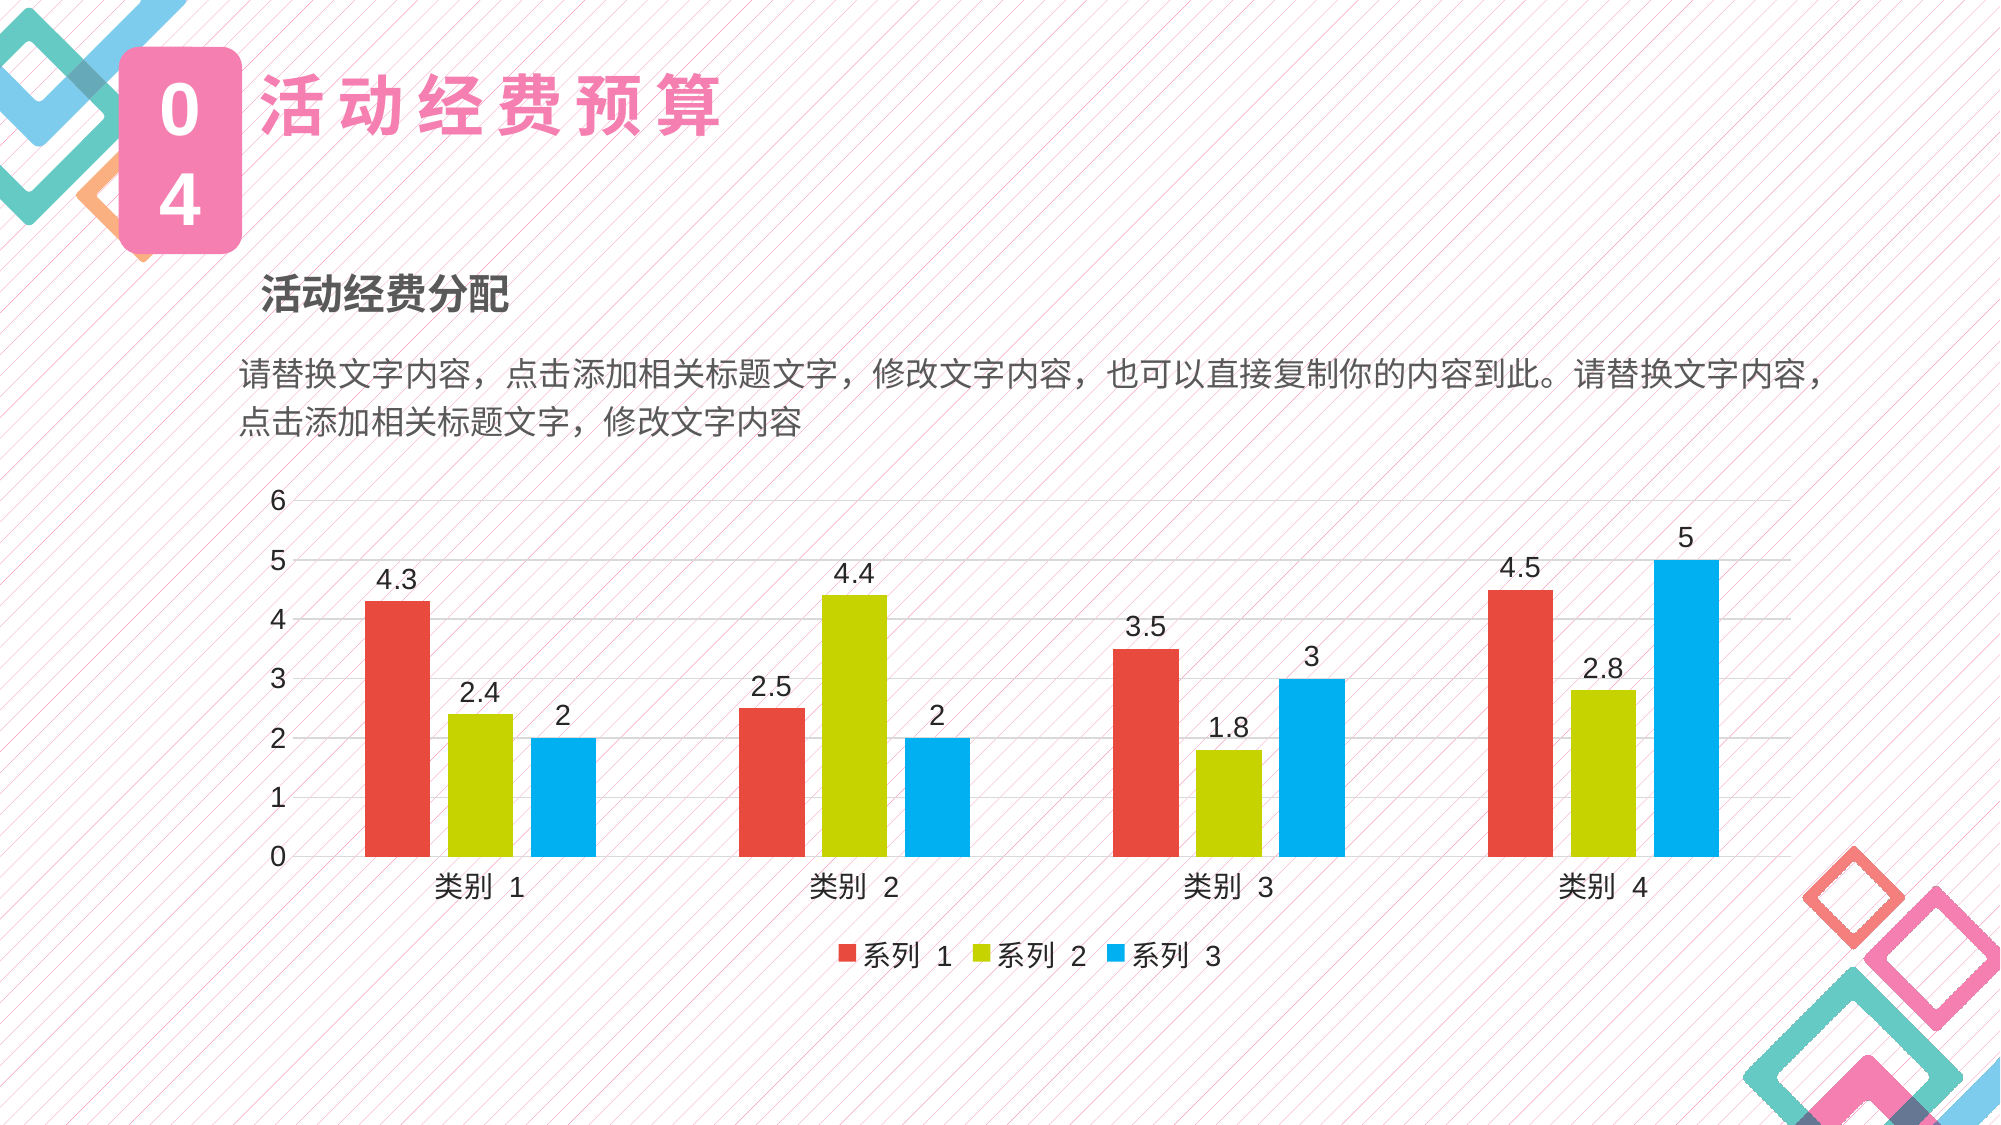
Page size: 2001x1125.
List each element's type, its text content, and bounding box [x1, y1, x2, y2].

chart [238, 473, 1823, 981]
picture [1708, 845, 2001, 1125]
text_box 请替换文字内容，点击添加相关标题文字，修改文字内容，也可以直接复制你的内容到此。请替换文字内容，点击添加相关标题文字，修改文字内容 [238, 345, 1843, 441]
text_box 04 [118, 46, 243, 255]
text_box 活动经费分配 [260, 257, 511, 318]
text_box 活动经费预算 [244, 56, 901, 151]
